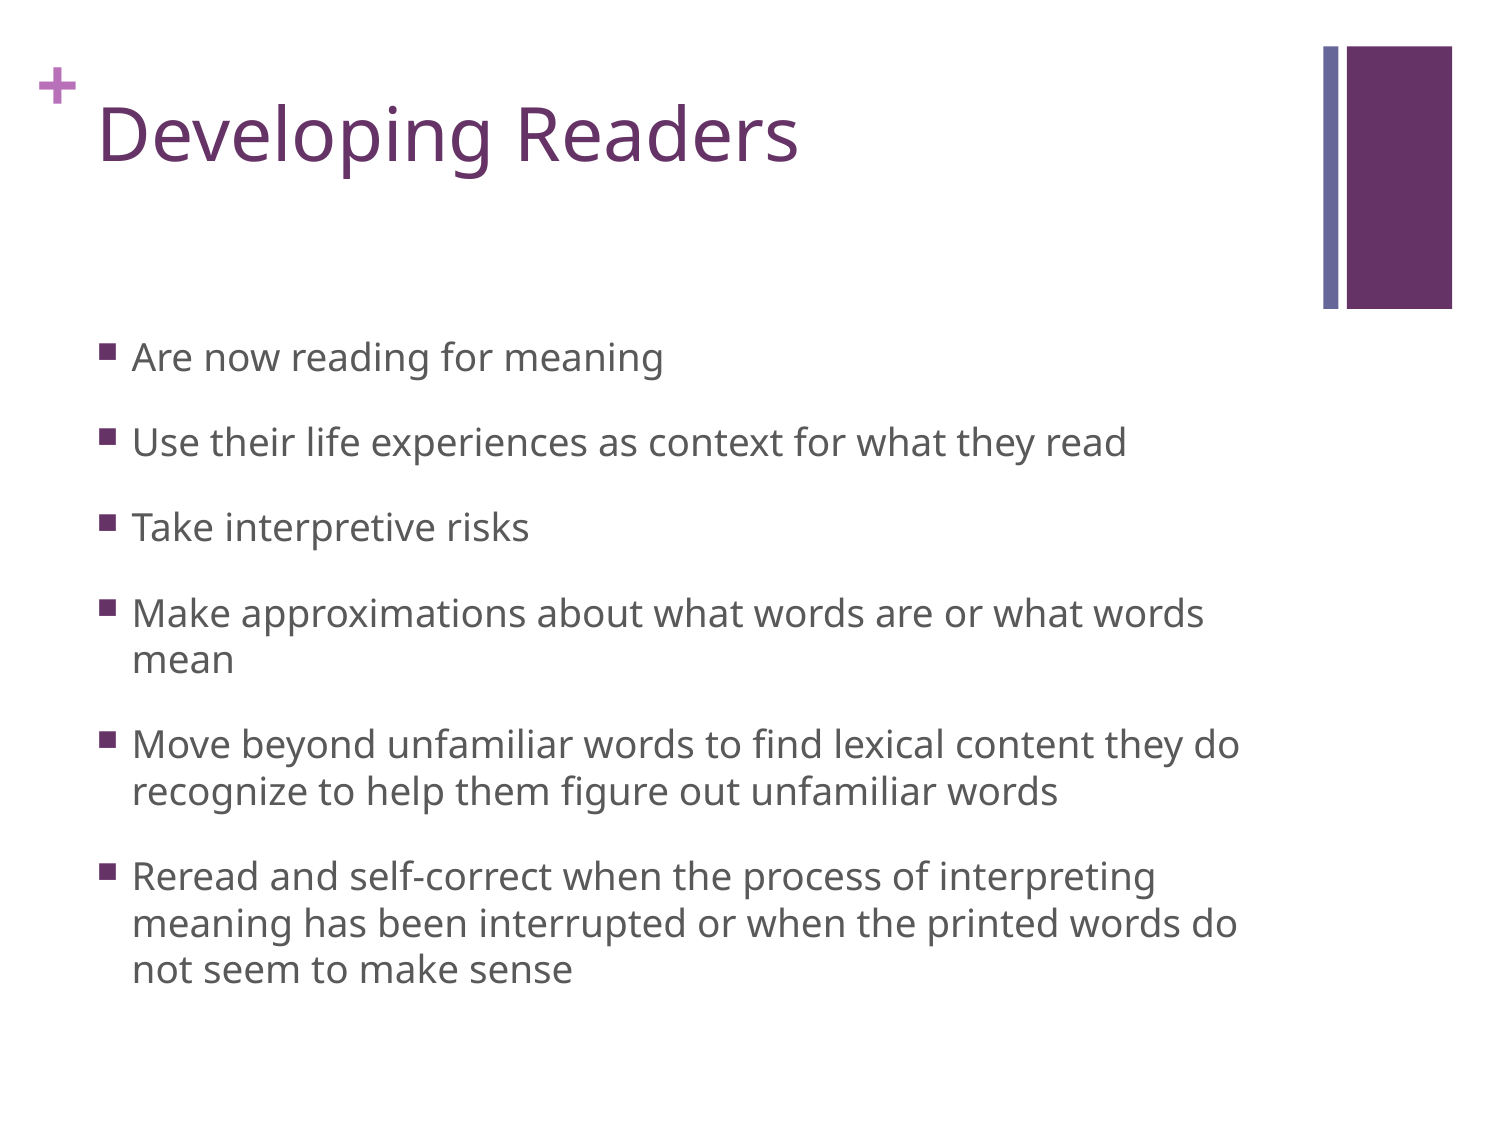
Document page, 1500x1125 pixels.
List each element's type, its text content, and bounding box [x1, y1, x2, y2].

title Developing Readers [81, 79, 1322, 263]
list Are now reading for meaning Use their life experiences as context for what they read Take interpretive risks Make approximations about what words are or what words mean Move beyond unfamiliar words to find lexical content they do recognize to help them figure out unfamiliar words Reread and self-correct when the process of interpreting meaning has been interrupted or when the printed words do not seem to make sense [81, 324, 1322, 1005]
